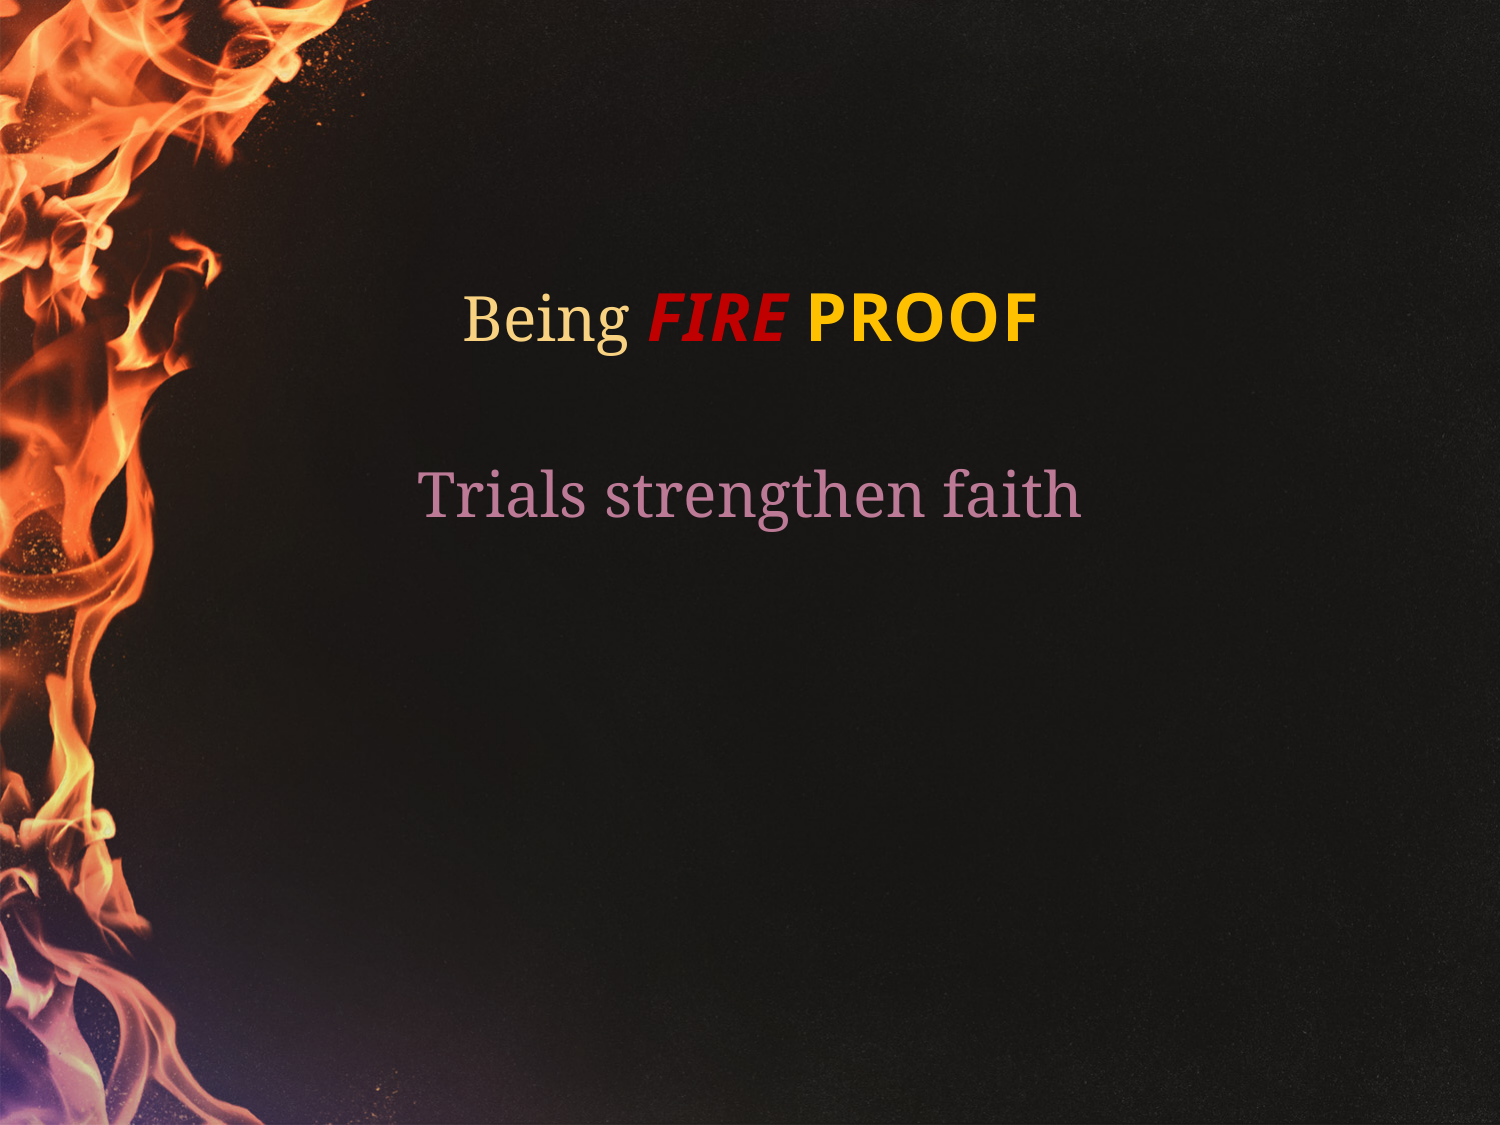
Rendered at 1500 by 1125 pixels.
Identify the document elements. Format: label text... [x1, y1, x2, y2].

picture [0, 0, 1500, 1125]
list Being FIRE PROOF Trials strengthen faith [77, 79, 1424, 725]
